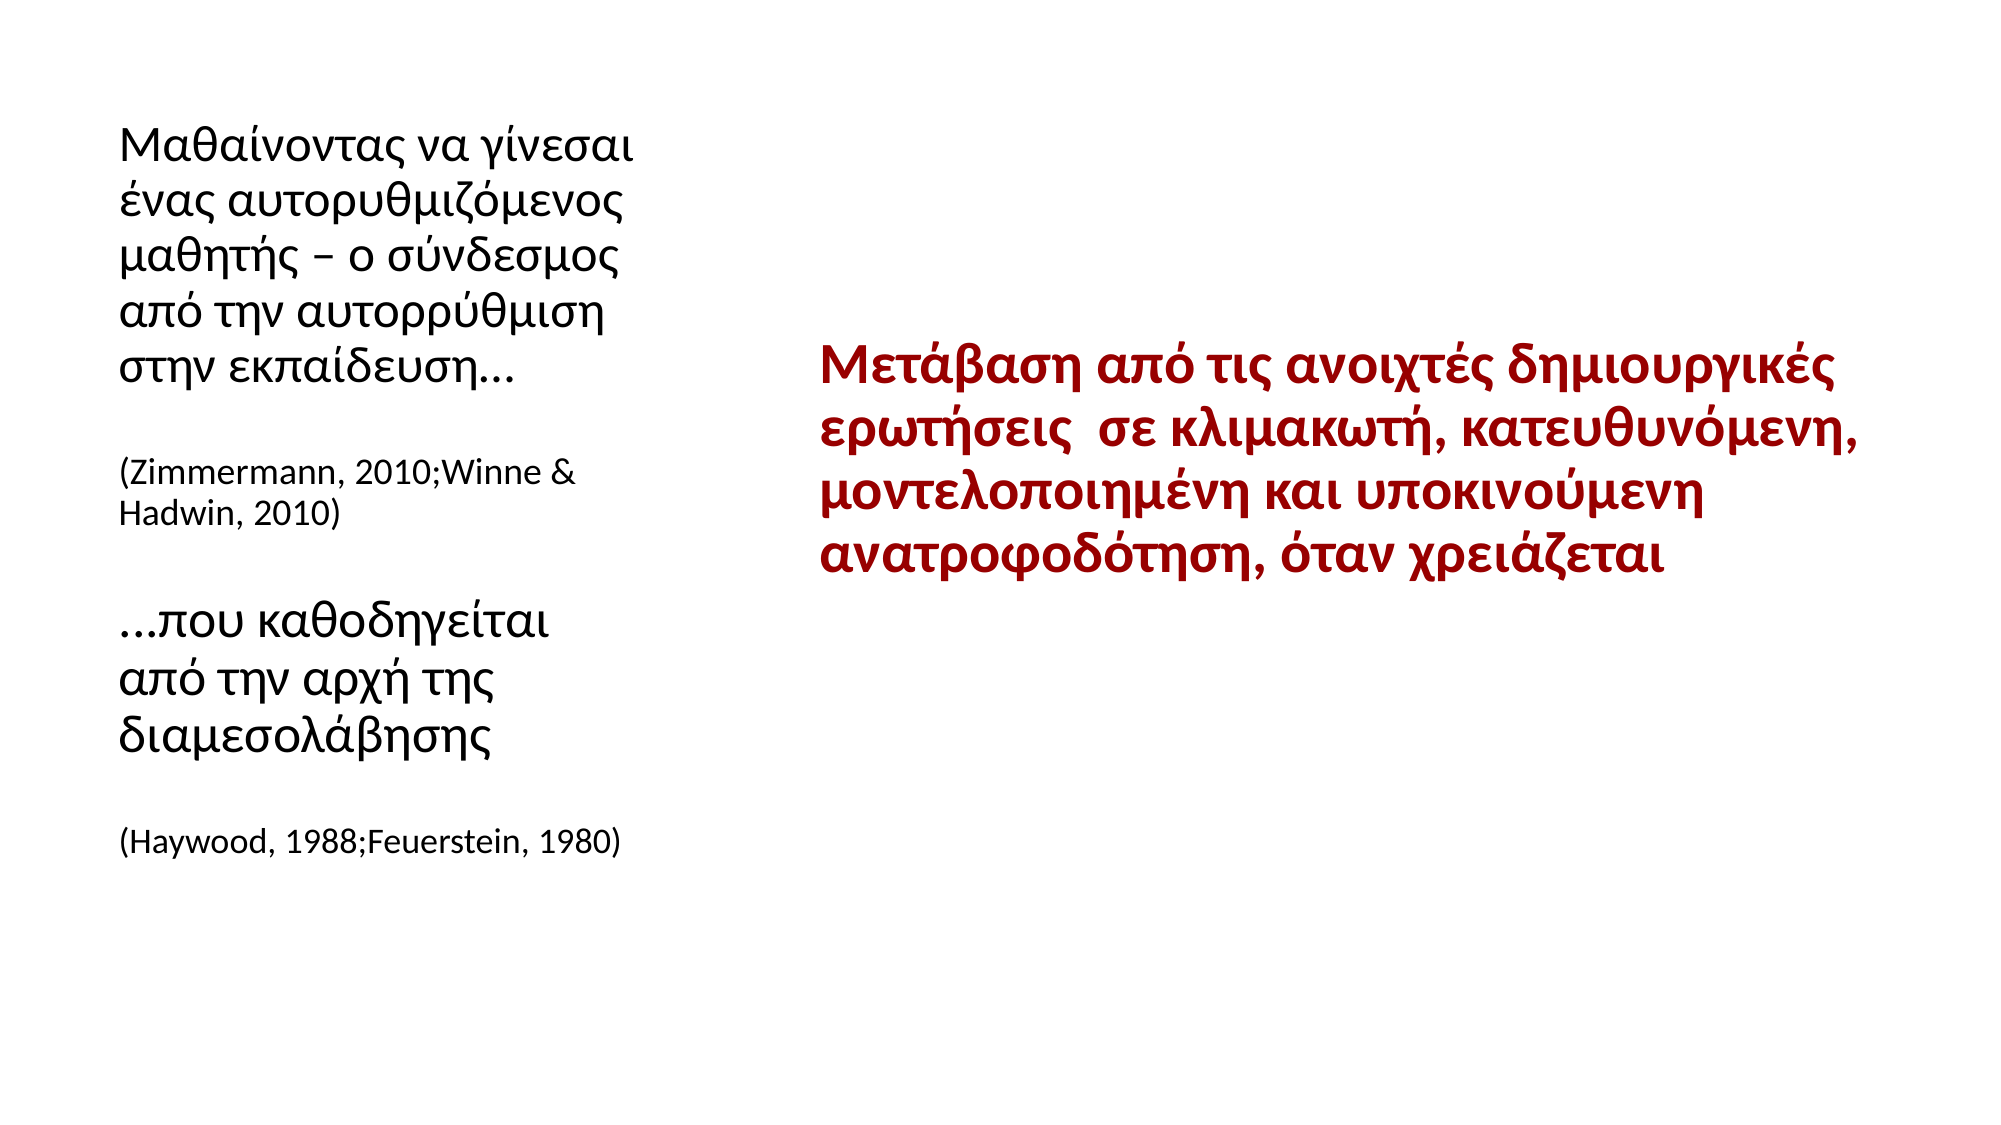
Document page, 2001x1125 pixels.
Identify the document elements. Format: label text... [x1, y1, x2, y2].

text_box [999, 283, 1817, 1107]
text_box Μετάβαση από τις ανοιχτές δημιουργικές ερωτήσεις σε κλιμακωτή, κατευθυνόμενη, μοντελοποιημένη και υποκινούμενη ανατροφοδότηση, όταν χρειάζεται [804, 325, 999, 847]
title Μαθαίνοντας να γίνεσαι ένας αυτορυθμιζόμενος μαθητής – ο σύνδεσμος από την αυτορρύθμιση στην εκπαίδευση… (Zimmermann, 2010;Winne & Hadwin, 2010) ...που καθοδηγείται από την αρχή της διαμεσολάβησης (Haywood, 1988;Feuerstein, 1980) [103, 105, 665, 1021]
text_box Μετάβαση από τις ανοιχτές δημιουργικές ερωτήσεις σε κλιμακωτή, κατευθυνόμενη, μοντελοποιημένη και υποκινούμενη ανατροφοδότηση, όταν χρειάζεται [1817, 325, 1930, 847]
